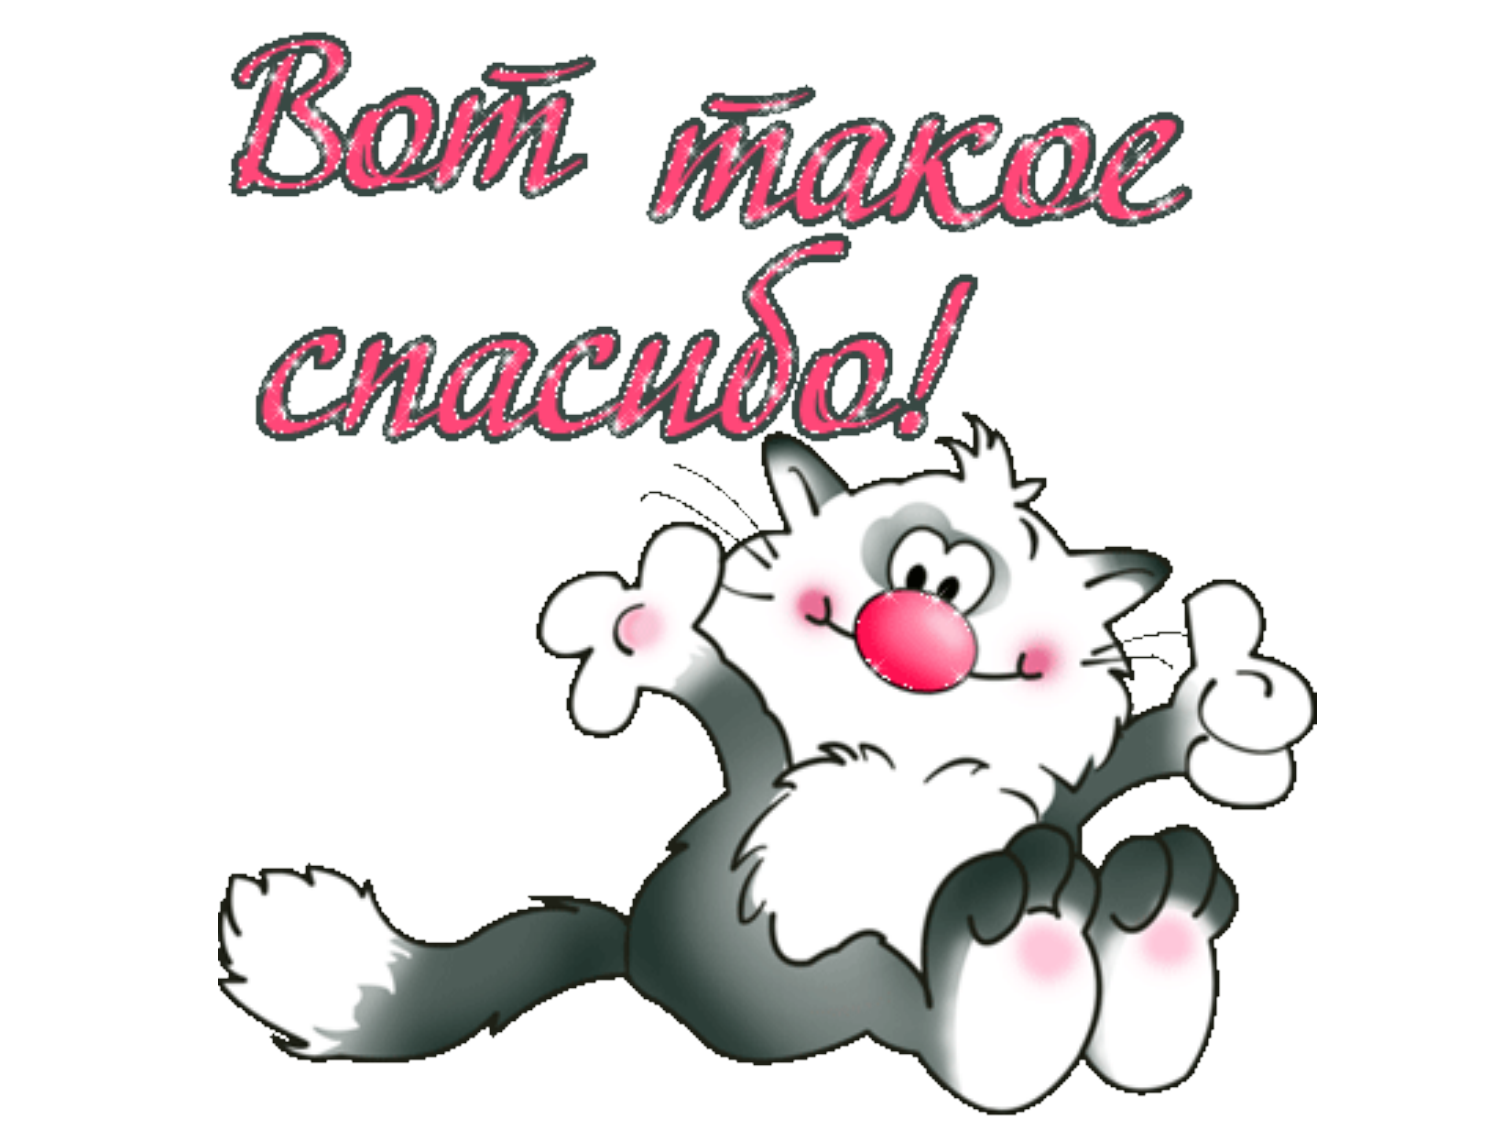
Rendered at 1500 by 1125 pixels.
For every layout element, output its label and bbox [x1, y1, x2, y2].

picture [218, 30, 1317, 1125]
